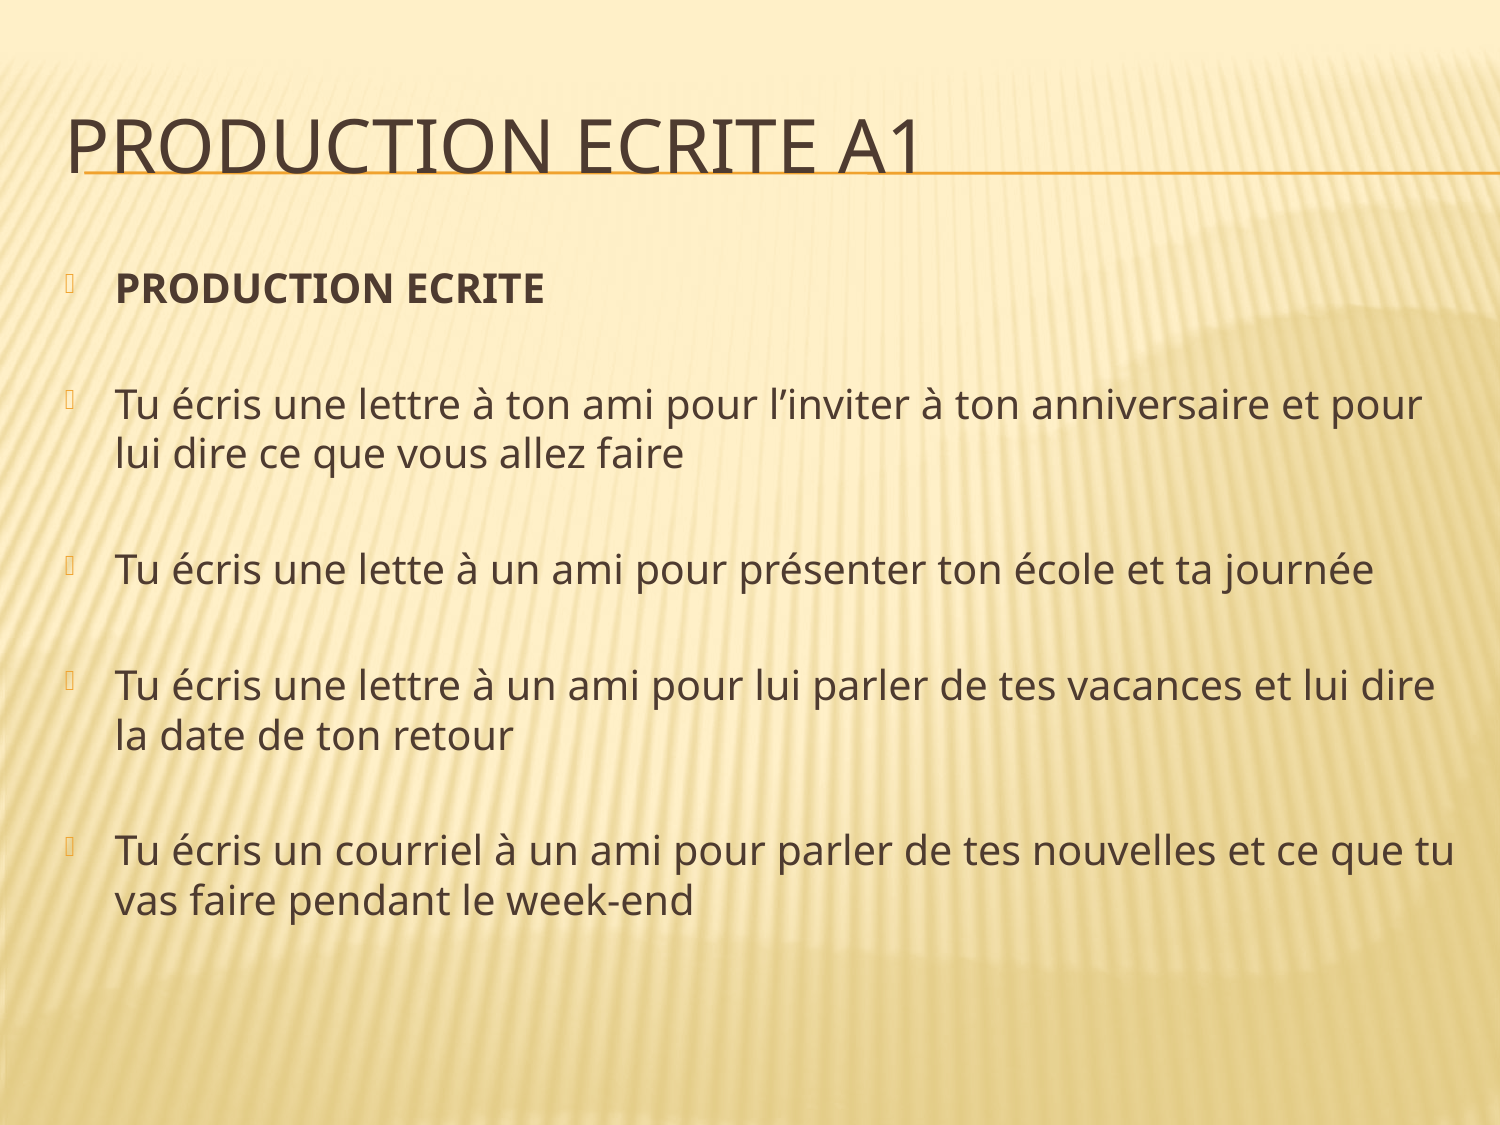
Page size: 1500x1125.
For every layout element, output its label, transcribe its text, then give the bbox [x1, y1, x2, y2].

list PRODUCTION ECRITE Tu écris une lettre à ton ami pour l’inviter à ton anniversaire et pour lui dire ce que vous allez faire Tu écris une lette à un ami pour présenter ton école et ta journée Tu écris une lettre à un ami pour lui parler de tes vacances et lui dire la date de ton retour Tu écris un courriel à un ami pour parler de tes nouvelles et ce que tu vas faire pendant le week-end [50, 254, 1475, 998]
title Production ecrite a1 [50, 75, 1475, 213]
